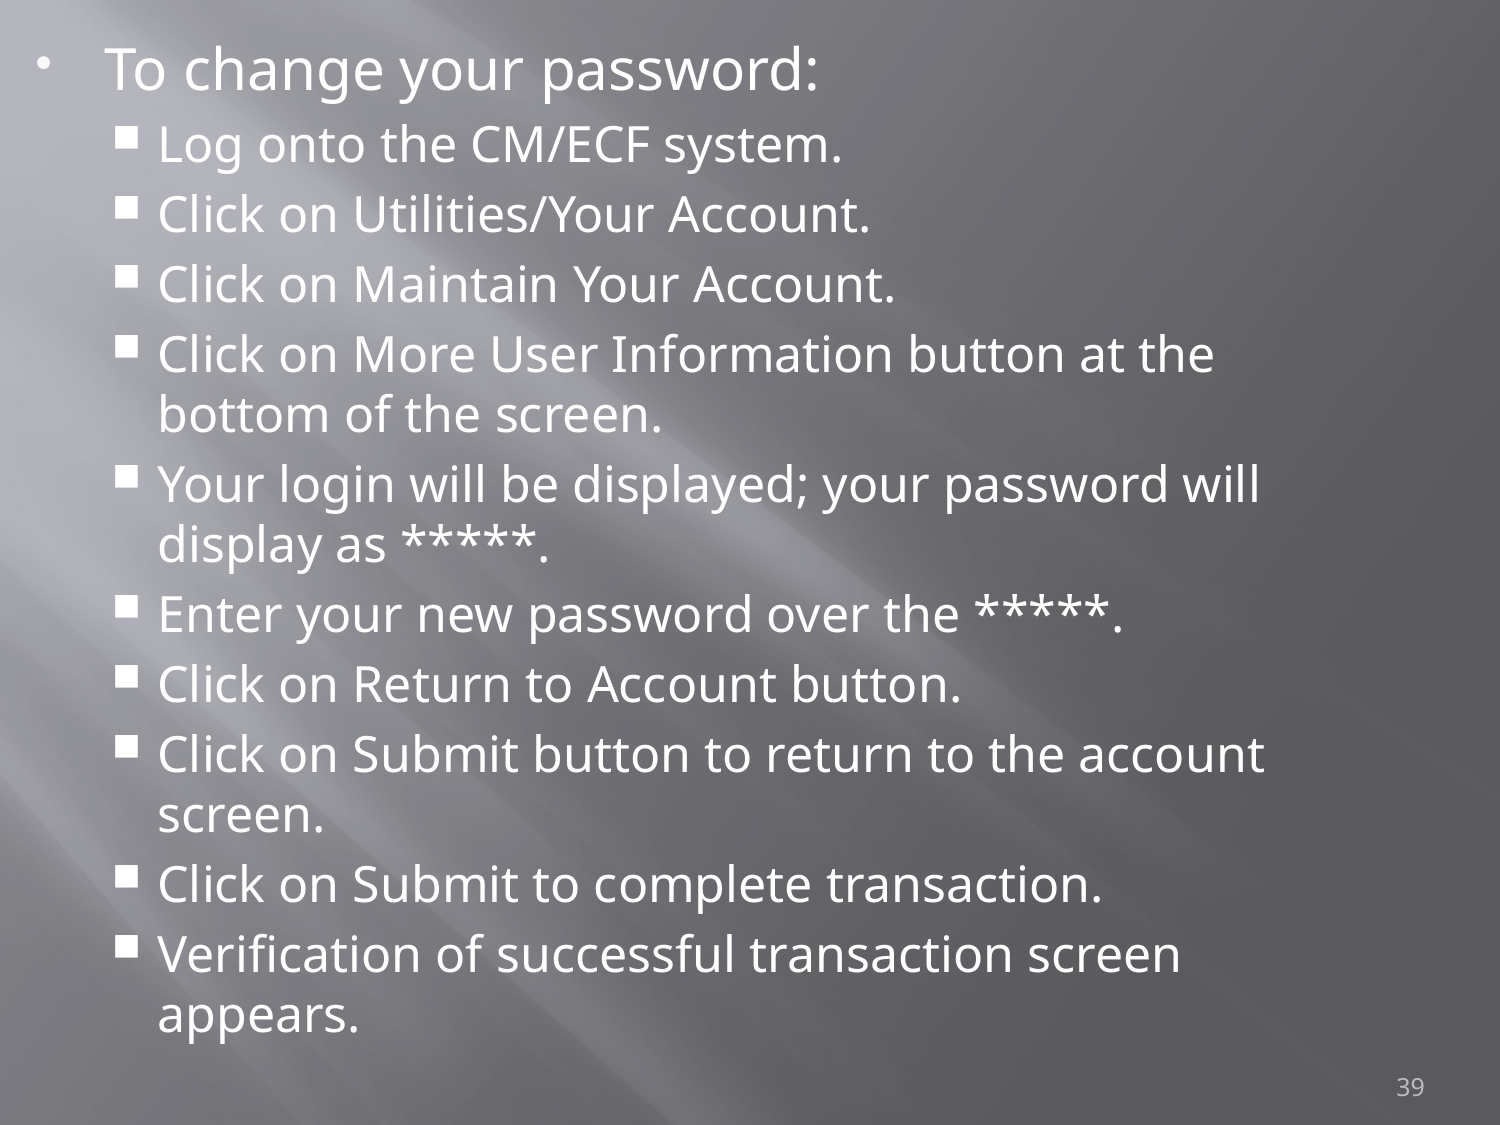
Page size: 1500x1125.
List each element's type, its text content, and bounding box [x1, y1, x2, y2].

slide_number 39 [1299, 1052, 1425, 1113]
list To change your password: Log onto the CM/ECF system. Click on Utilities/Your Account. Click on Maintain Your Account. Click on More User Information button at the bottom of the screen. Your login will be displayed; your password will display as *****. Enter your new password over the *****. Click on Return to Account button. Click on Submit button to return to the account screen. Click on Submit to complete transaction. Verification of successful transaction screen appears. [0, 24, 1350, 1035]
